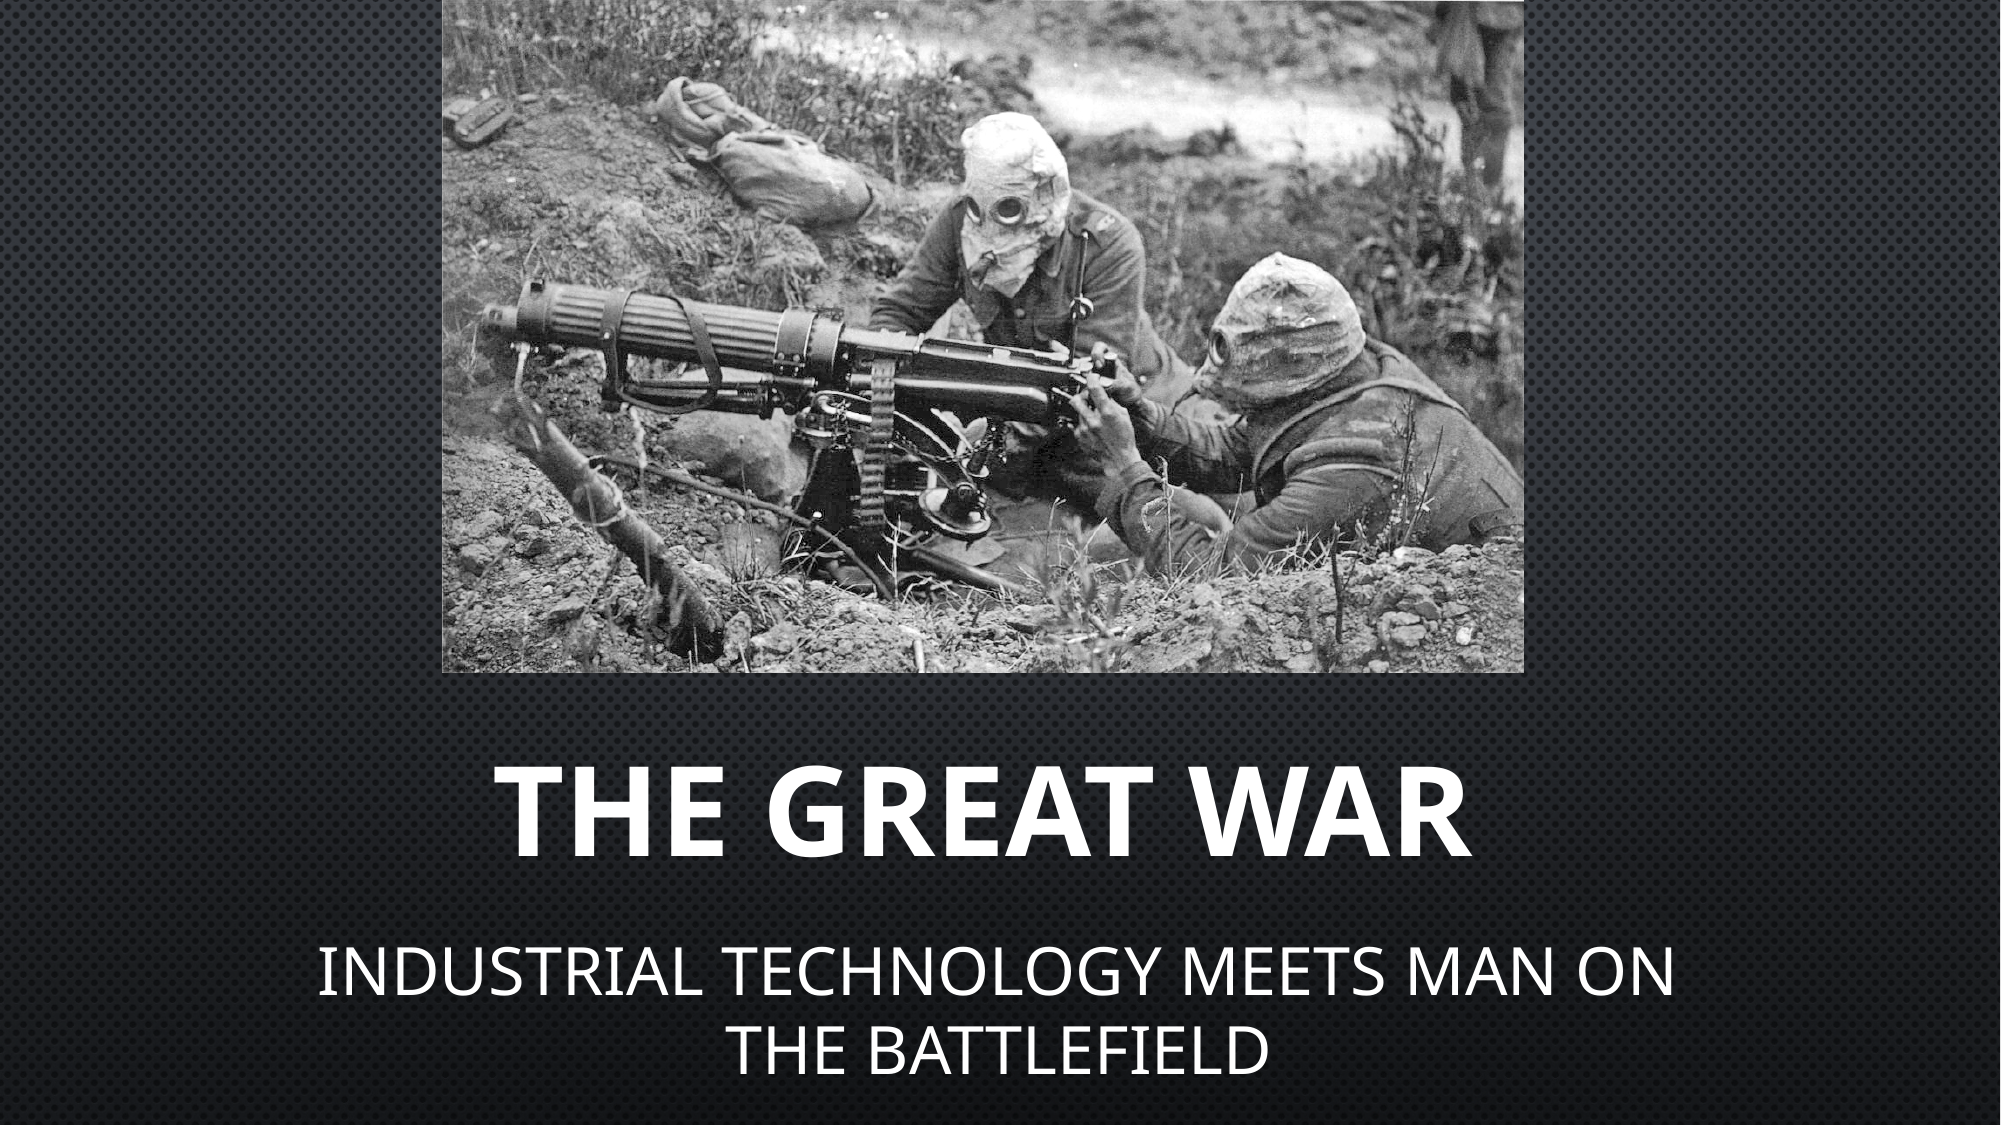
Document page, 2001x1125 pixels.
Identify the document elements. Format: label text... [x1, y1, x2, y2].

title THE GREAT WAR [271, 364, 1695, 890]
subtitle Industrial Technology Meets Man on the battlefield [287, 920, 1711, 1112]
picture [441, 0, 1524, 673]
